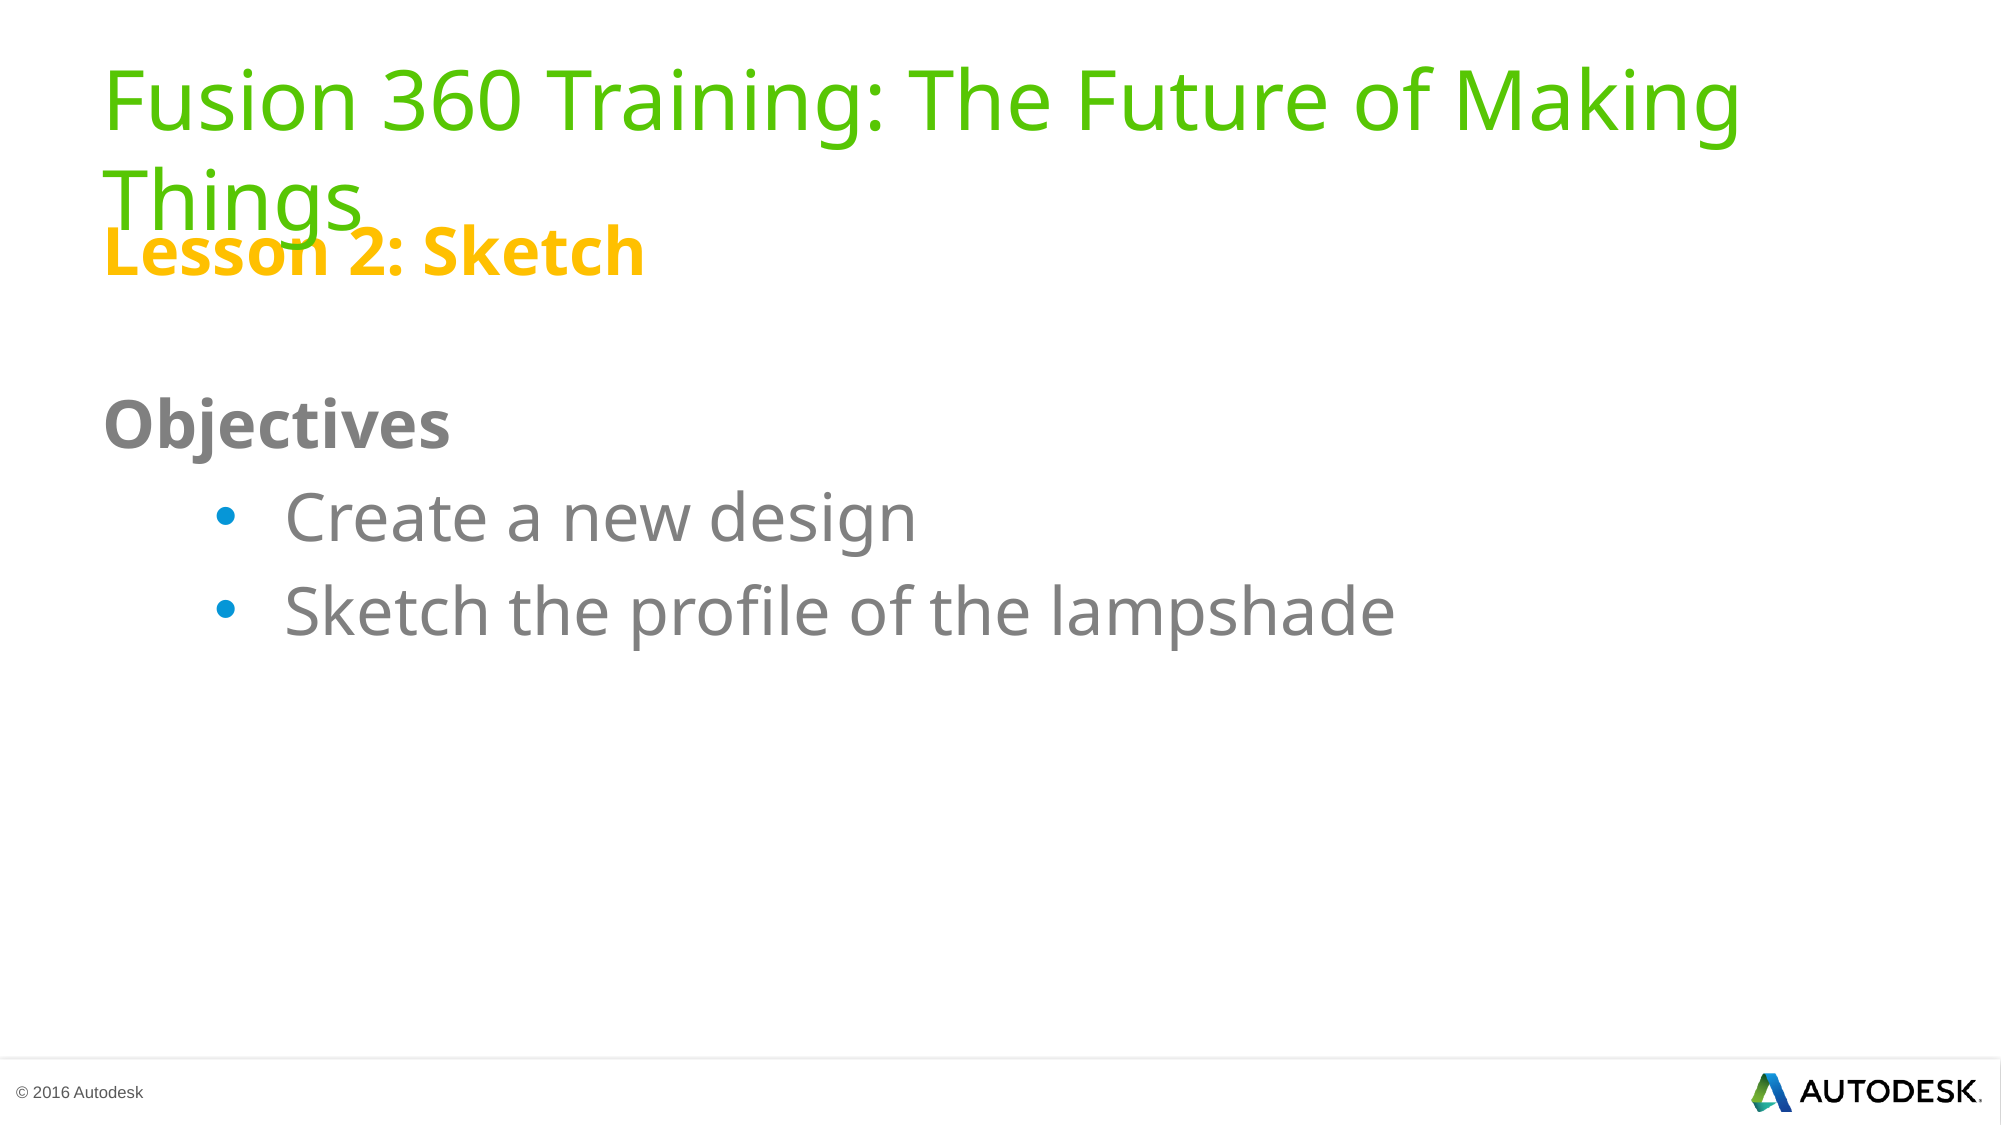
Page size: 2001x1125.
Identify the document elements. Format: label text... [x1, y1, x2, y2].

picture [1751, 1073, 1982, 1112]
list Lesson 2: Sketch Objectives Create a new design Sketch the profile of the lampshade [91, 203, 1891, 1085]
title Fusion 360 Training: The Future of Making Things [91, 41, 1900, 151]
